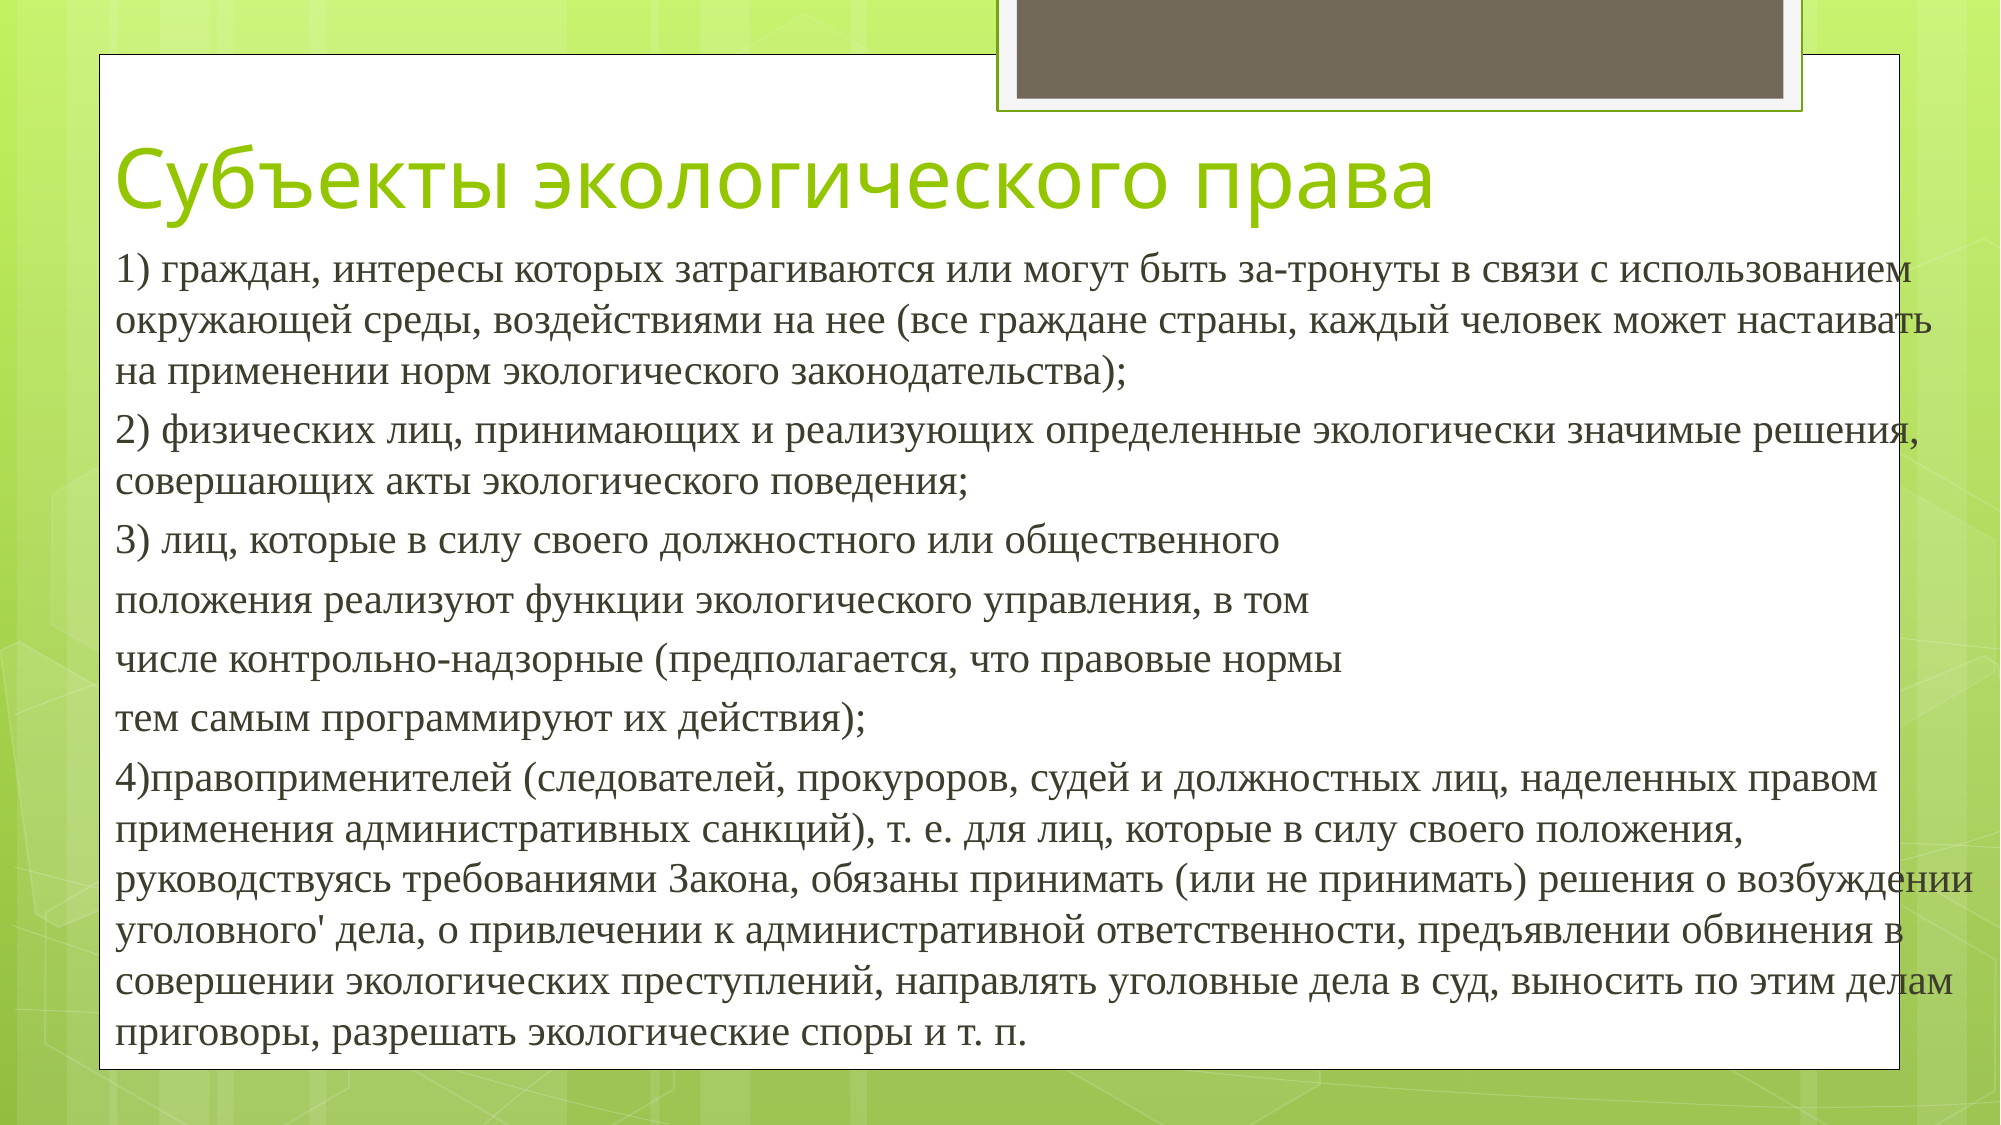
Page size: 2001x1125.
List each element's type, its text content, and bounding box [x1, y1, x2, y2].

title Субъекты экологического права [99, 15, 1510, 233]
list 1) граждан, интересы которых затрагиваются или могут быть за-тронуты в связи с использованием окружающей среды, воздействиями на нее (все граждане страны, каждый человек может настаивать на применении норм экологического законодательства); 2) физических лиц, принимающих и реализующих определенные экологически значимые решения, совершающих акты экологического поведения; 3) лиц, которые в силу своего должностного или общественного положения реализуют функции экологического управления, в том числе контрольно-надзорные (предполагается, что правовые нормы тем самым программируют их действия); 4)правоприменителей (следователей, прокуроров, судей и должностных лиц, наделенных правом применения административных санкций), т. е. для лиц, которые в силу своего положения, руководствуясь требованиями Закона, обязаны принимать (или не принимать) решения о возбуждении уголовного' дела, о привлечении к административной ответственности, предъявлении обвинения в совершении экологических преступлений, направлять уголовные дела в суд, выносить по этим делам приговоры, разрешать экологические споры и т. п. [100, 232, 2000, 1070]
